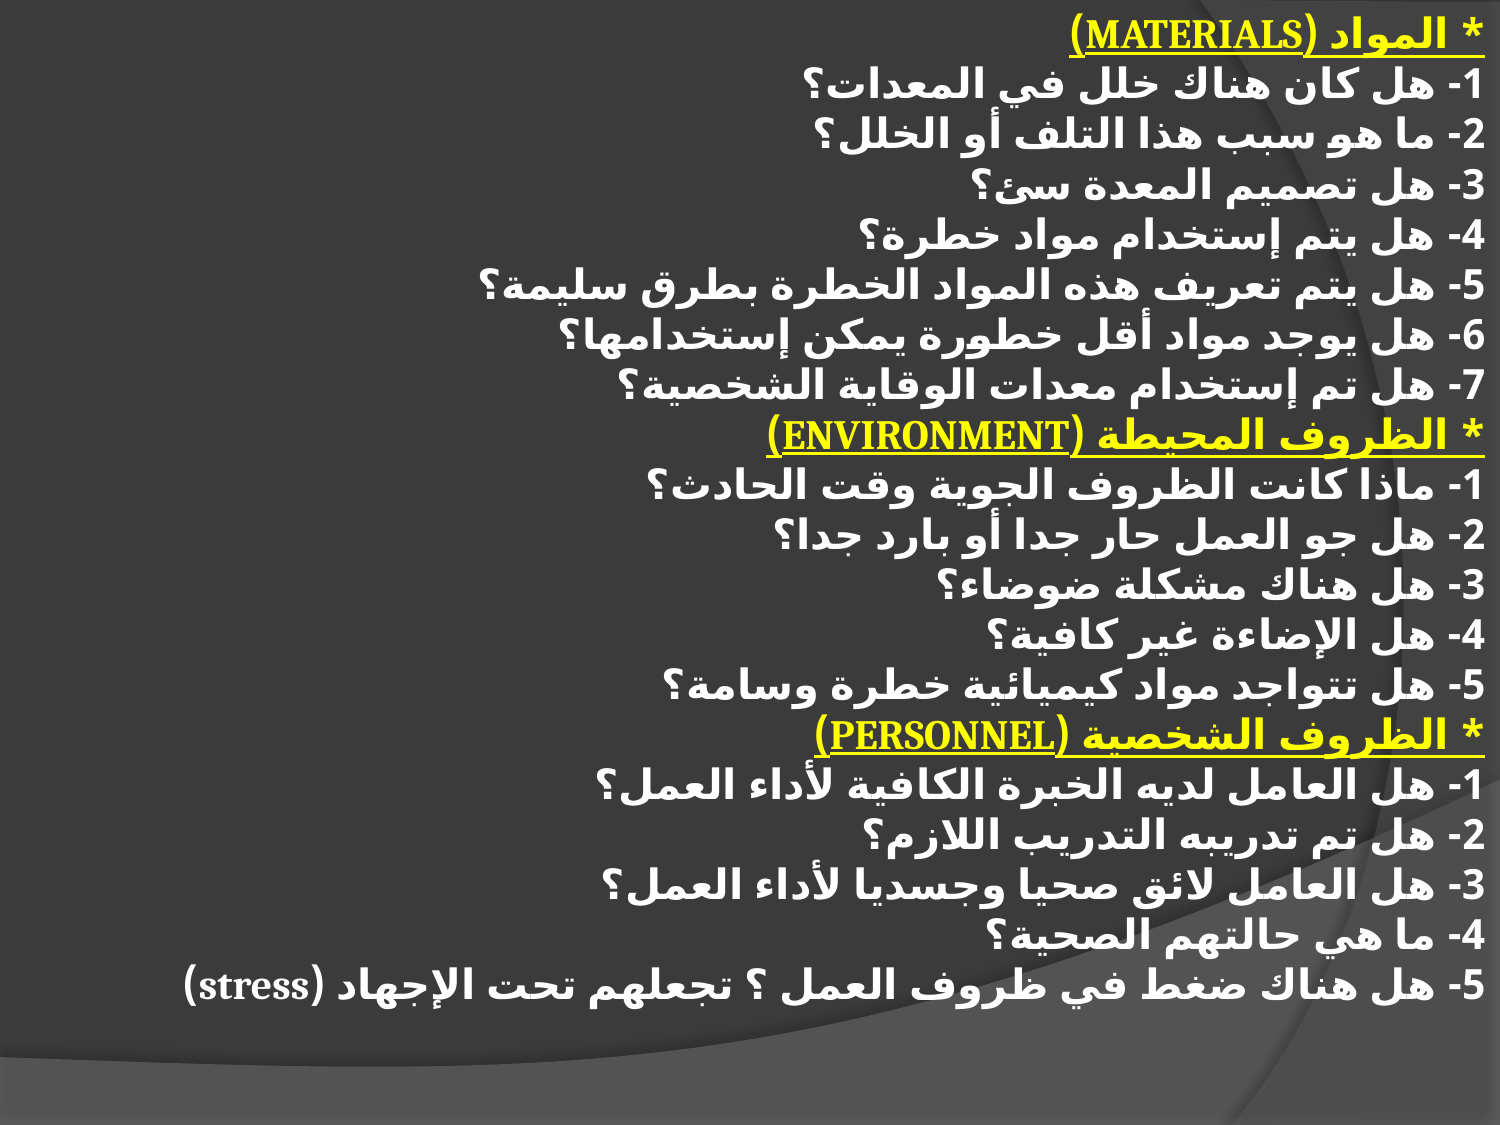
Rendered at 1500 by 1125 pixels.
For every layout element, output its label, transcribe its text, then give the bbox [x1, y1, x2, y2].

text_box * المواد (MATERIALS) 1- هل كان هناك خلل في المعدات؟ 2- ما هو سبب هذا التلف أو الخلل؟ 3- هل تصميم المعدة سئ؟ 4- هل يتم إستخدام مواد خطرة؟ 5- هل يتم تعريف هذه المواد الخطرة بطرق سليمة؟ 6- هل يوجد مواد أقل خطورة يمكن إستخدامها؟ 7- هل تم إستخدام معدات الوقاية الشخصية؟ * الظروف المحيطة (ENVIRONMENT) 1- ماذا كانت الظروف الجوية وقت الحادث؟ 2- هل جو العمل حار جدا أو بارد جدا؟ 3- هل هناك مشكلة ضوضاء؟ 4- هل الإضاءة غير كافية؟ 5- هل تتواجد مواد كيميائية خطرة وسامة؟ * الظروف الشخصية (PERSONNEL) 1- هل العامل لديه الخبرة الكافية لأداء العمل؟ 2- هل تم تدريبه التدريب اللازم؟ 3- هل العامل لائق صحيا وجسديا لأداء العمل؟ 4- ما هي حالتهم الصحية؟ 5- هل هناك ضغط في ظروف العمل ؟ تجعلهم تحت الإجهاد (stress) [0, 0, 1500, 1016]
